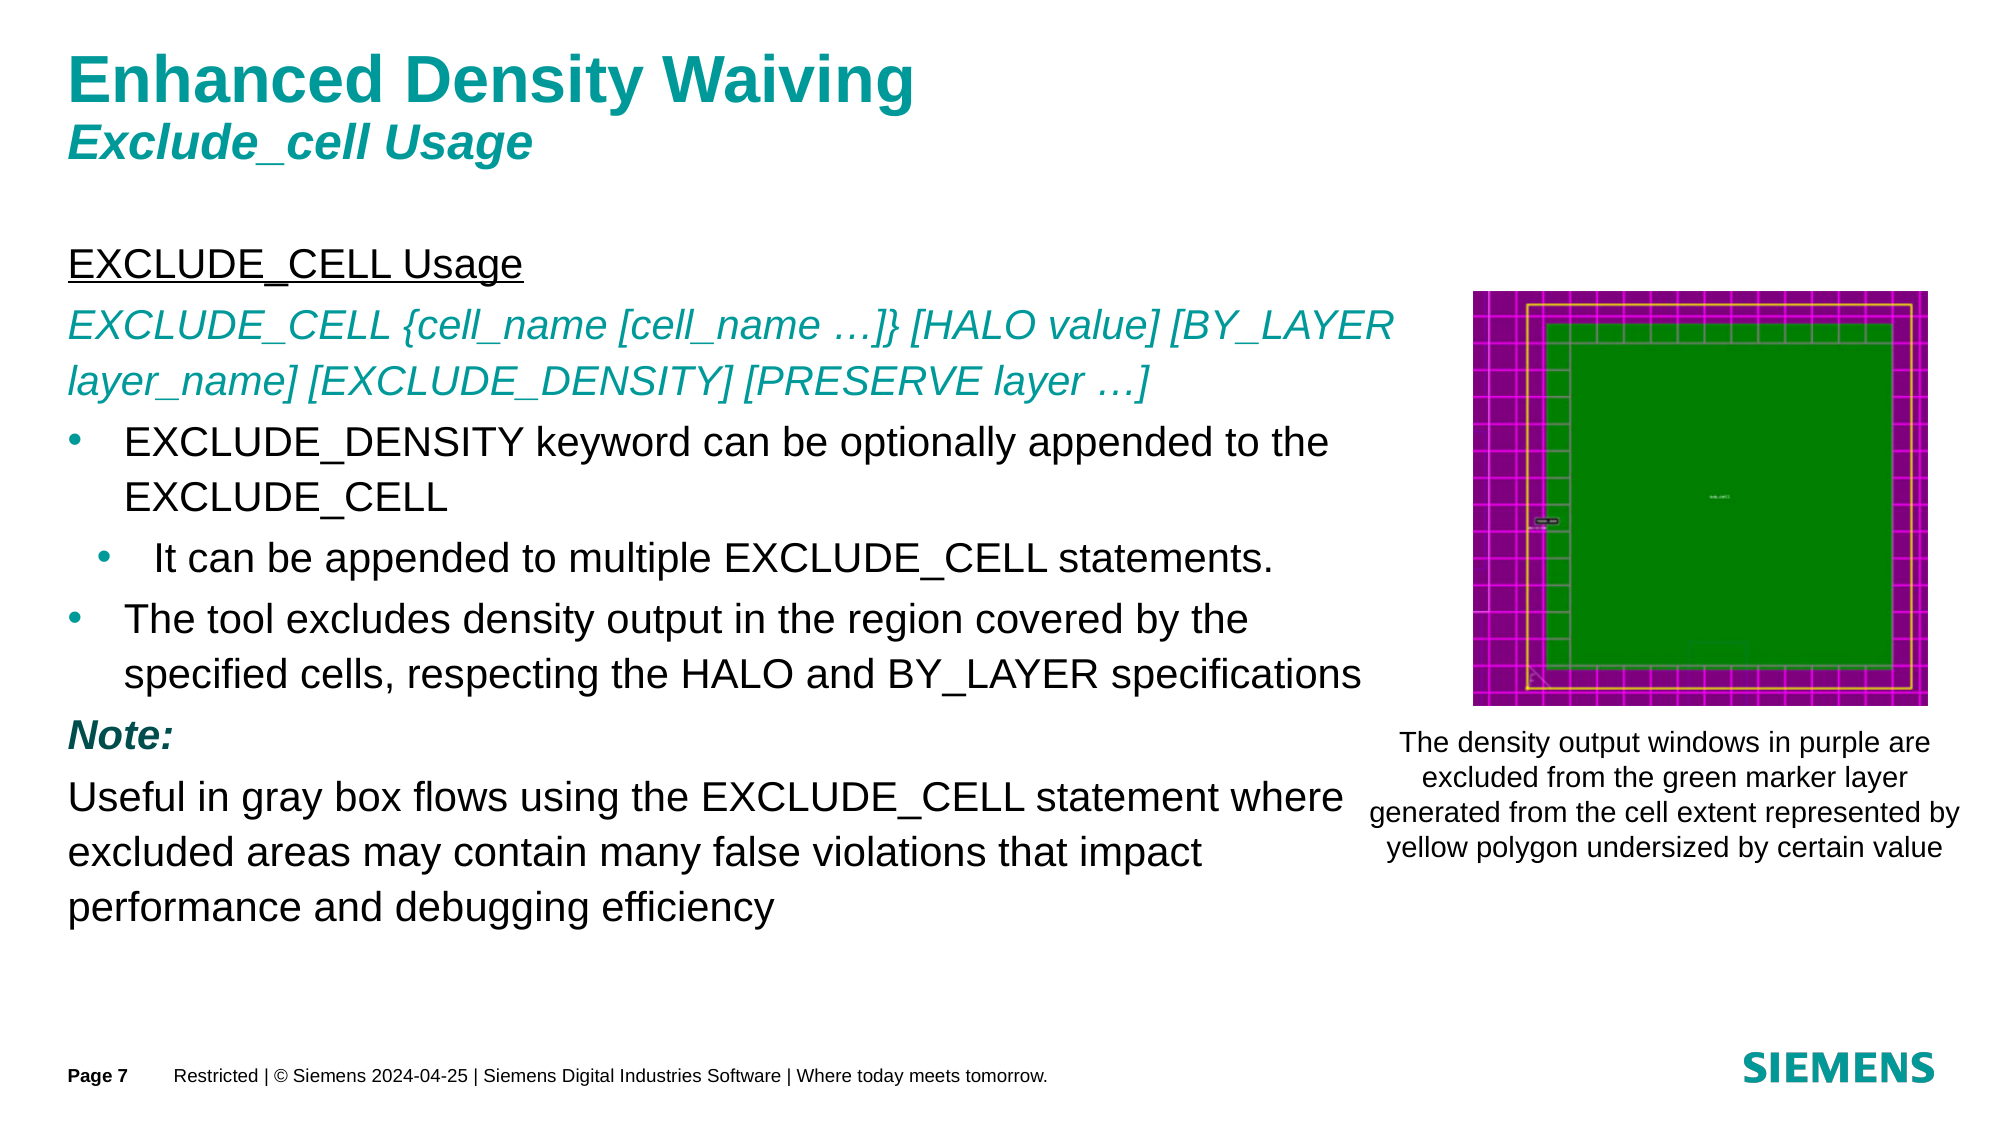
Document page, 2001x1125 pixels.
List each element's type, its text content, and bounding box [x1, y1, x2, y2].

picture [1469, 285, 1933, 710]
picture [1744, 1052, 1934, 1083]
footer Restricted | © Siemens 2024-04-25 | Siemens Digital Industries Software | Where today meets tomorrow. [174, 1035, 1686, 1125]
text_box The density output windows in purple are excluded from the green marker layer generated from the cell extent represented by yellow polygon undersized by certain value [1351, 723, 1979, 864]
slide_number Page 7 [67, 1035, 174, 1125]
list EXCLUDE_CELL Usage EXCLUDE_CELL {cell_name [cell_name …]} [HALO value] [BY_LAYER layer_name] [EXCLUDE_DENSITY] [PRESERVE layer …] EXCLUDE_DENSITY keyword can be optionally appended to the EXCLUDE_CELL It can be appended to multiple EXCLUDE_CELL statements. The tool excludes density output in the region covered by the specified cells, respecting the HALO and BY_LAYER specifications Note: Useful in gray box flows using the EXCLUDE_CELL statement where excluded areas may contain many false violations that impact performance and debugging efficiency [67, 232, 1414, 1012]
title Enhanced Density Waiving Exclude_cell Usage [67, 78, 1686, 173]
